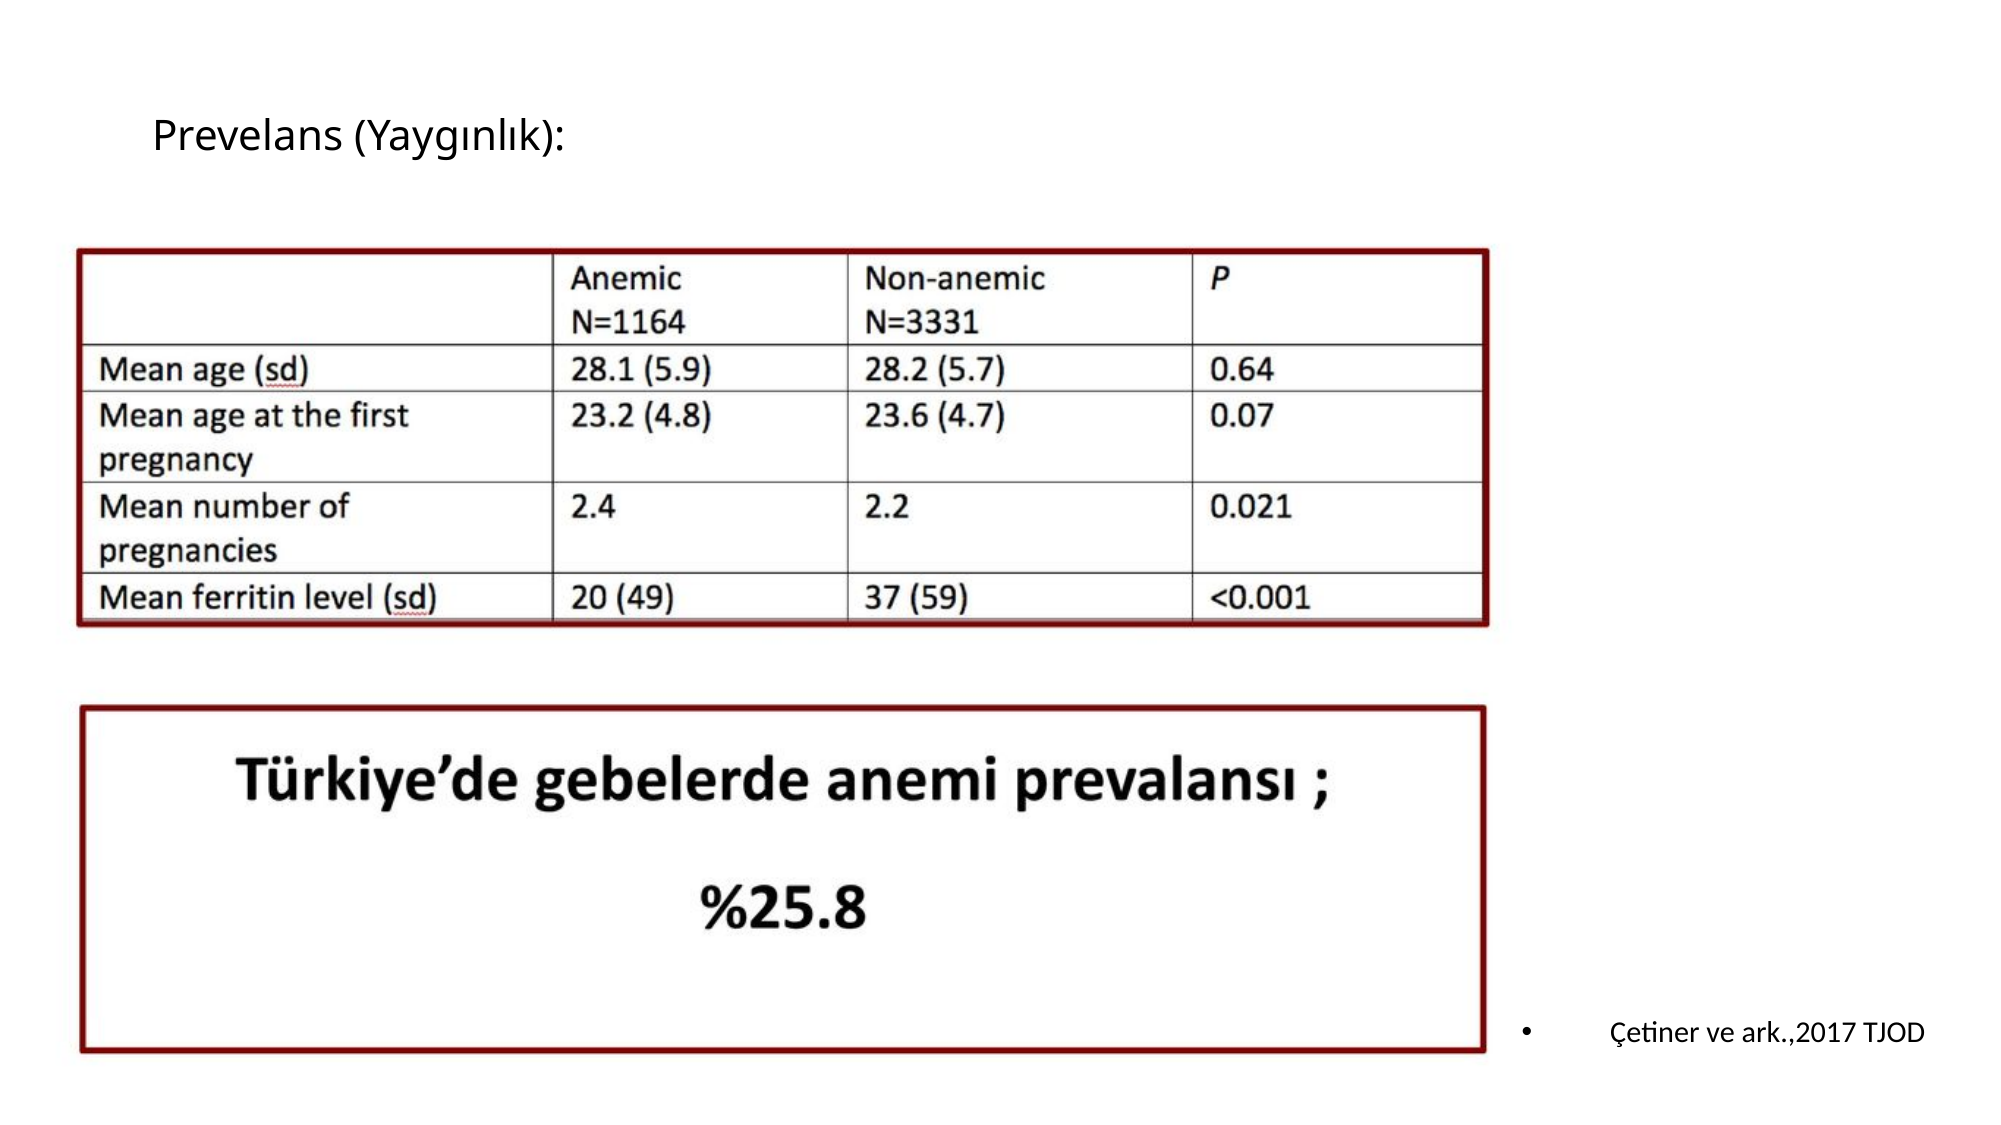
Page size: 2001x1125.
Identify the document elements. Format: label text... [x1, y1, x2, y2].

title Prevelans (Yaygınlık): [137, 59, 1863, 220]
text_box Çetiner ve ark.,2017 TJOD [1535, 1009, 1940, 1077]
picture [34, 173, 1535, 1078]
